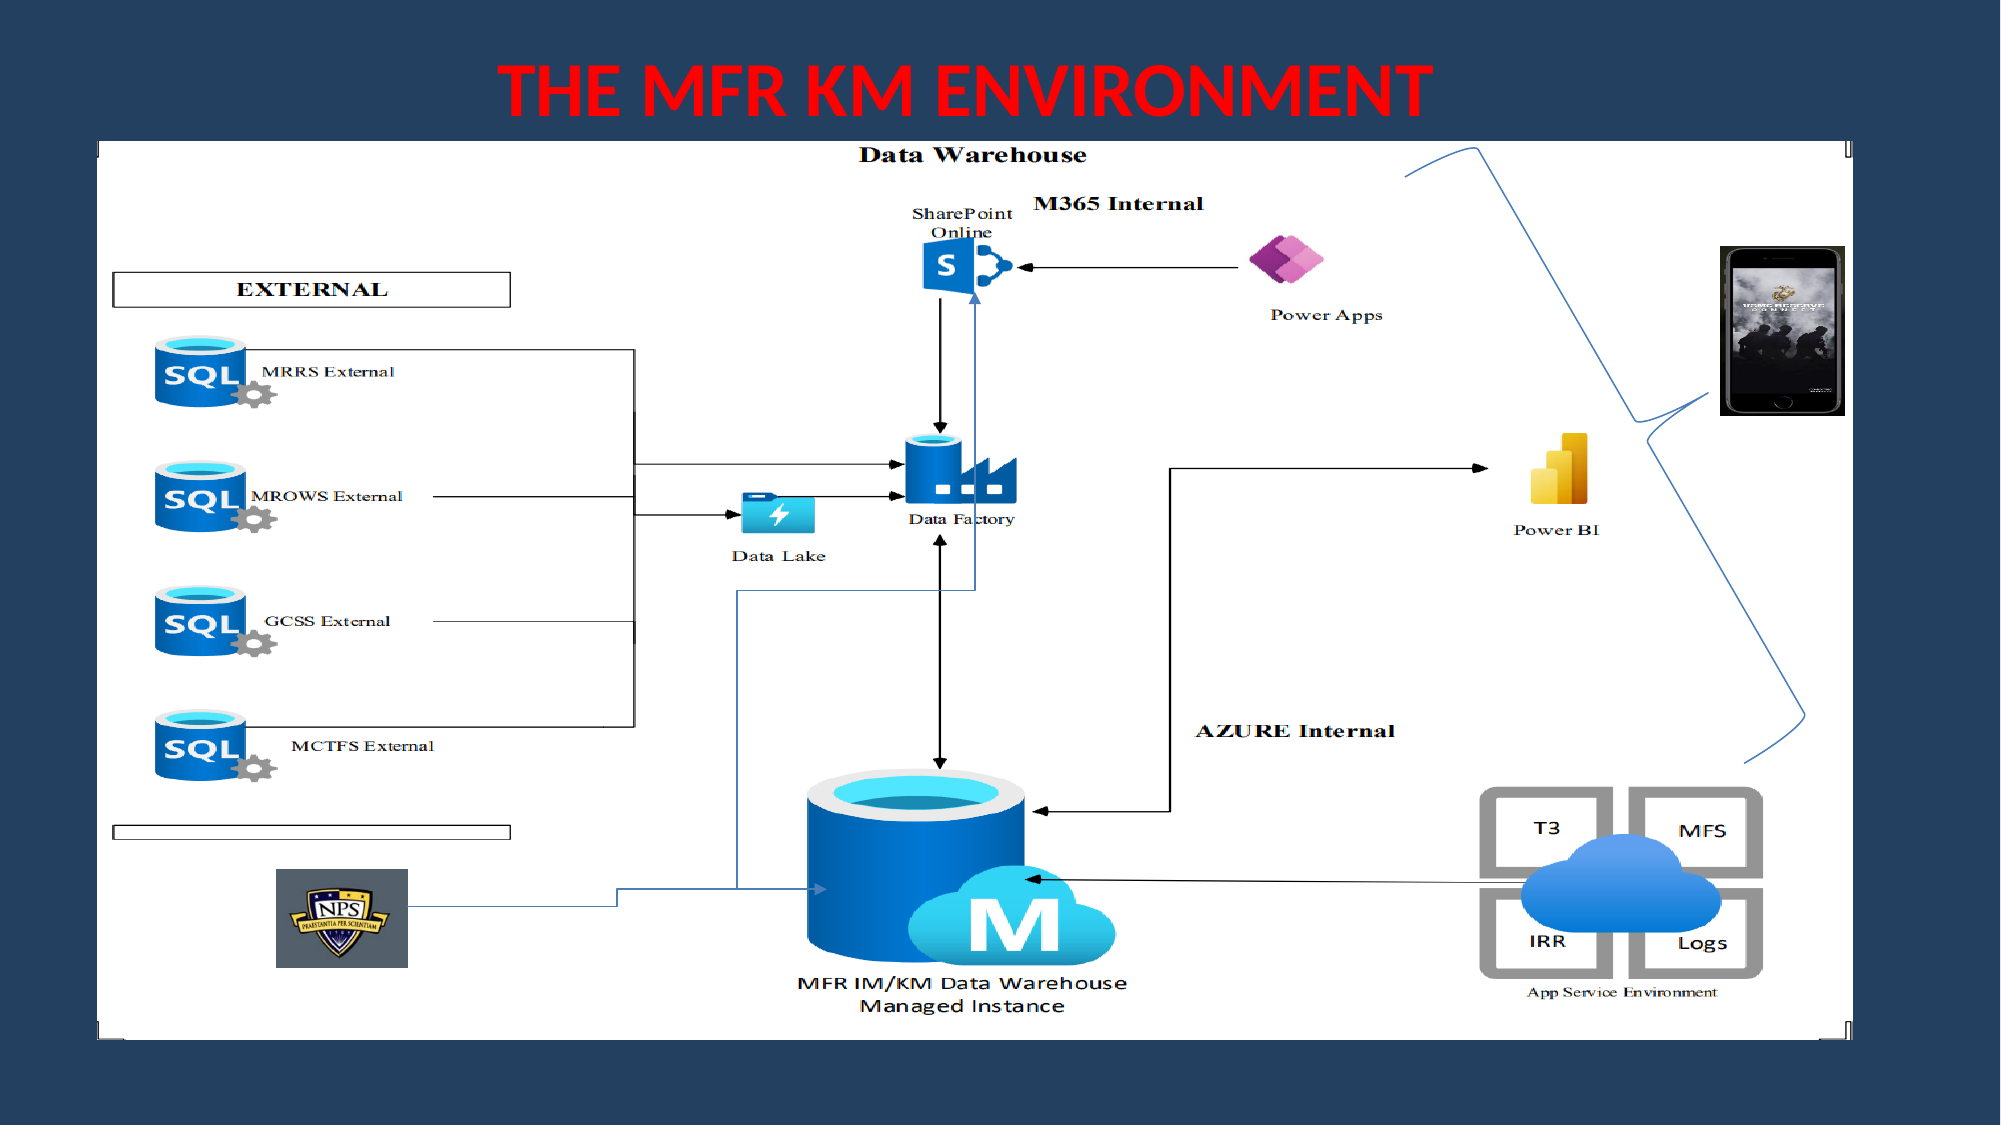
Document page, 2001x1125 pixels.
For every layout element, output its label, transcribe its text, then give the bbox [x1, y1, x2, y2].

picture [97, 140, 1853, 1041]
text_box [556, 471, 1155, 710]
text_box THE MFR KM ENVIRONMENT [473, 41, 1476, 139]
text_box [406, 888, 828, 907]
